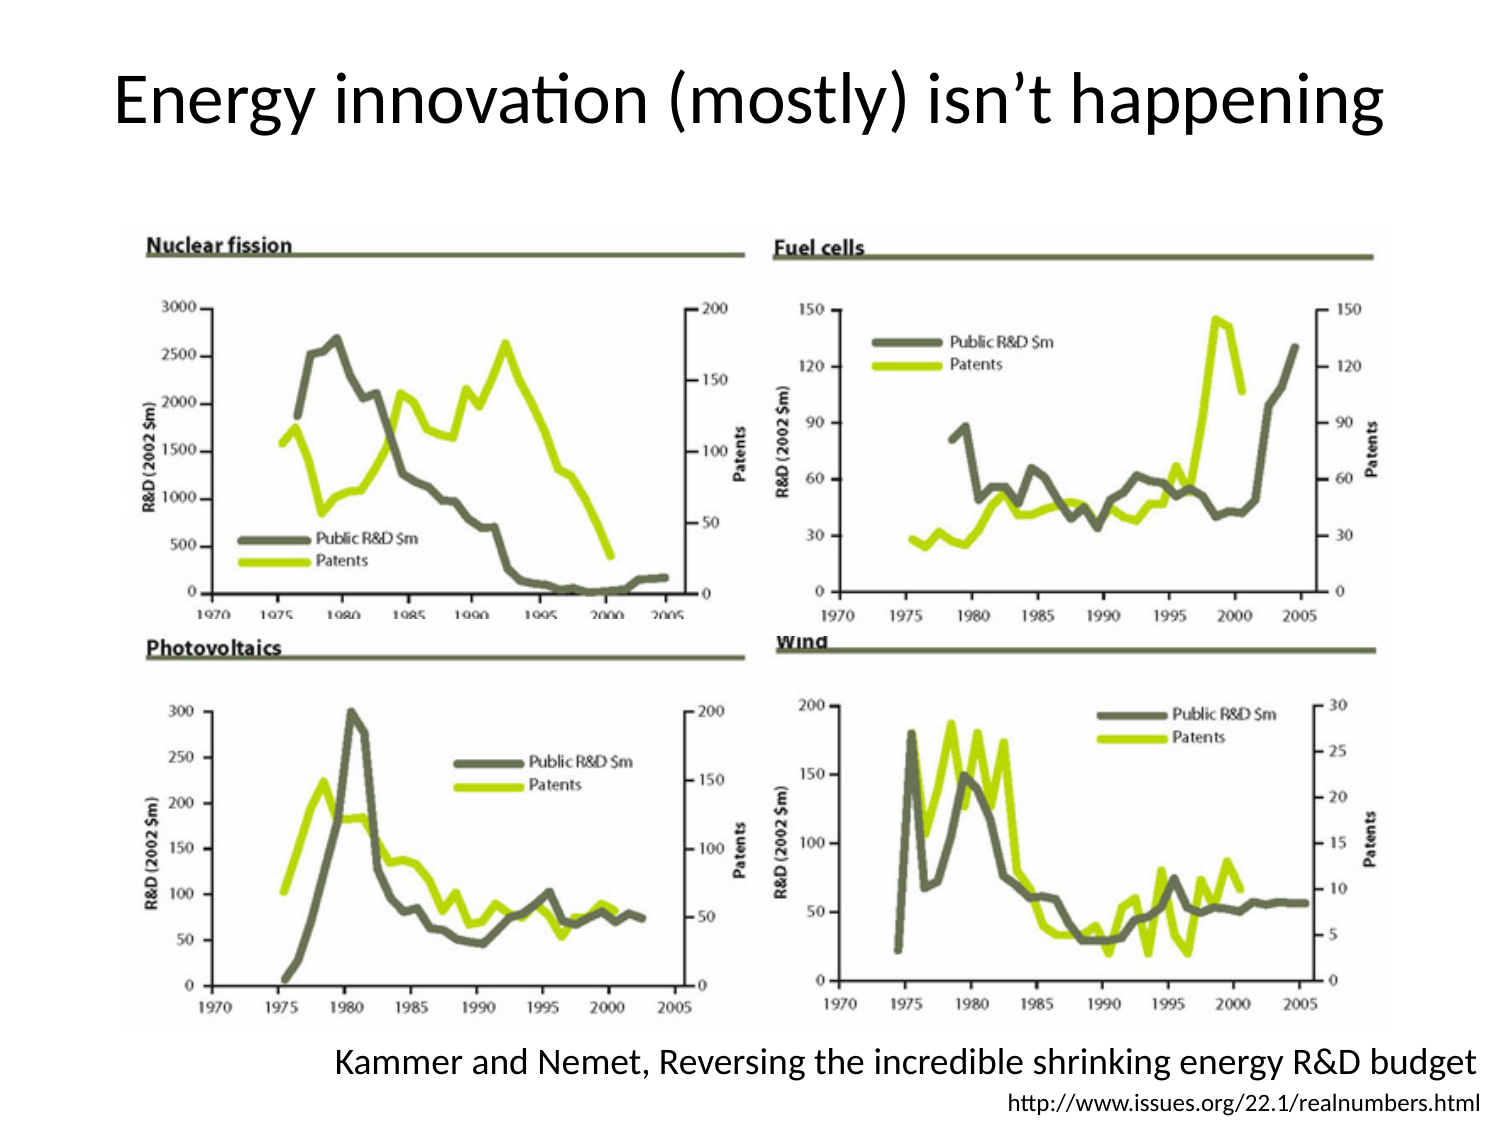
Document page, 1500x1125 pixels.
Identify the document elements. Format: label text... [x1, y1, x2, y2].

title Energy innovation (mostly) isn’t happening [75, 0, 1425, 188]
text_box Kammer and Nemet, Reversing the incredible shrinking energy R&D budget [320, 1030, 1500, 1090]
text_box http://www.issues.org/22.1/realnumbers.html [993, 1090, 1497, 1125]
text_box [125, 224, 1390, 1031]
